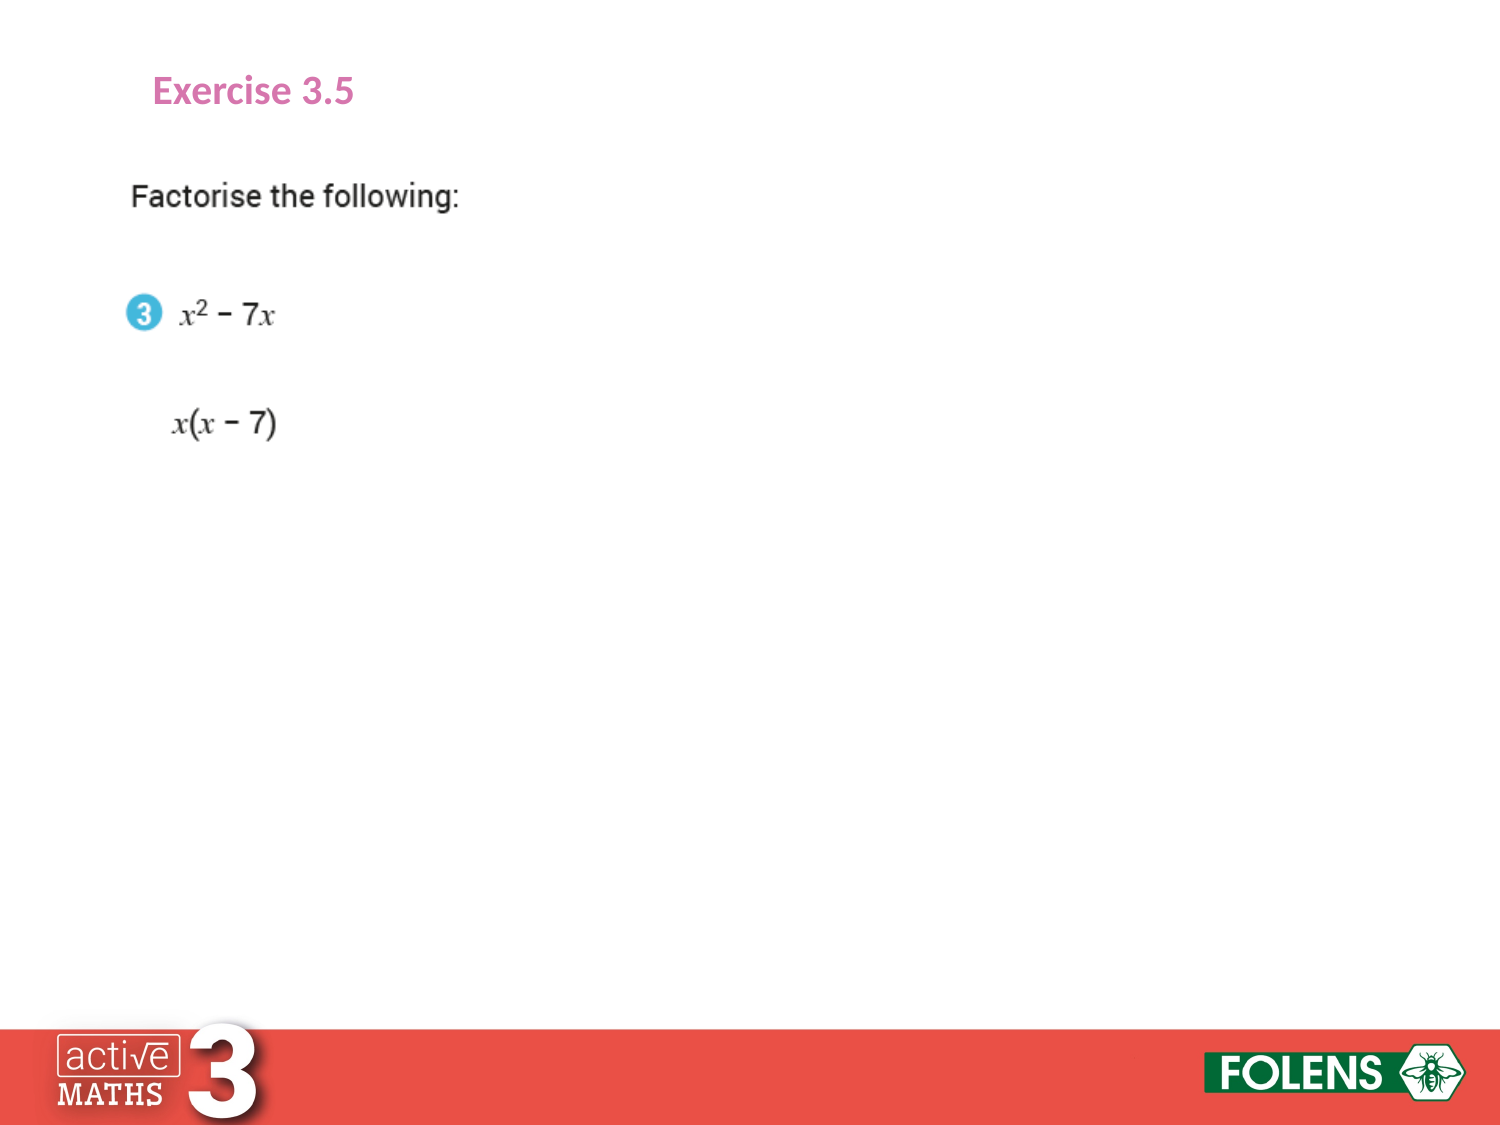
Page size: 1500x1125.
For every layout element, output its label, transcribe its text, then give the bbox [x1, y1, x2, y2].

list Exercise 3.5 [137, 54, 384, 177]
list Exercise 3.5 [137, 227, 384, 708]
picture [0, 0, 1500, 1125]
